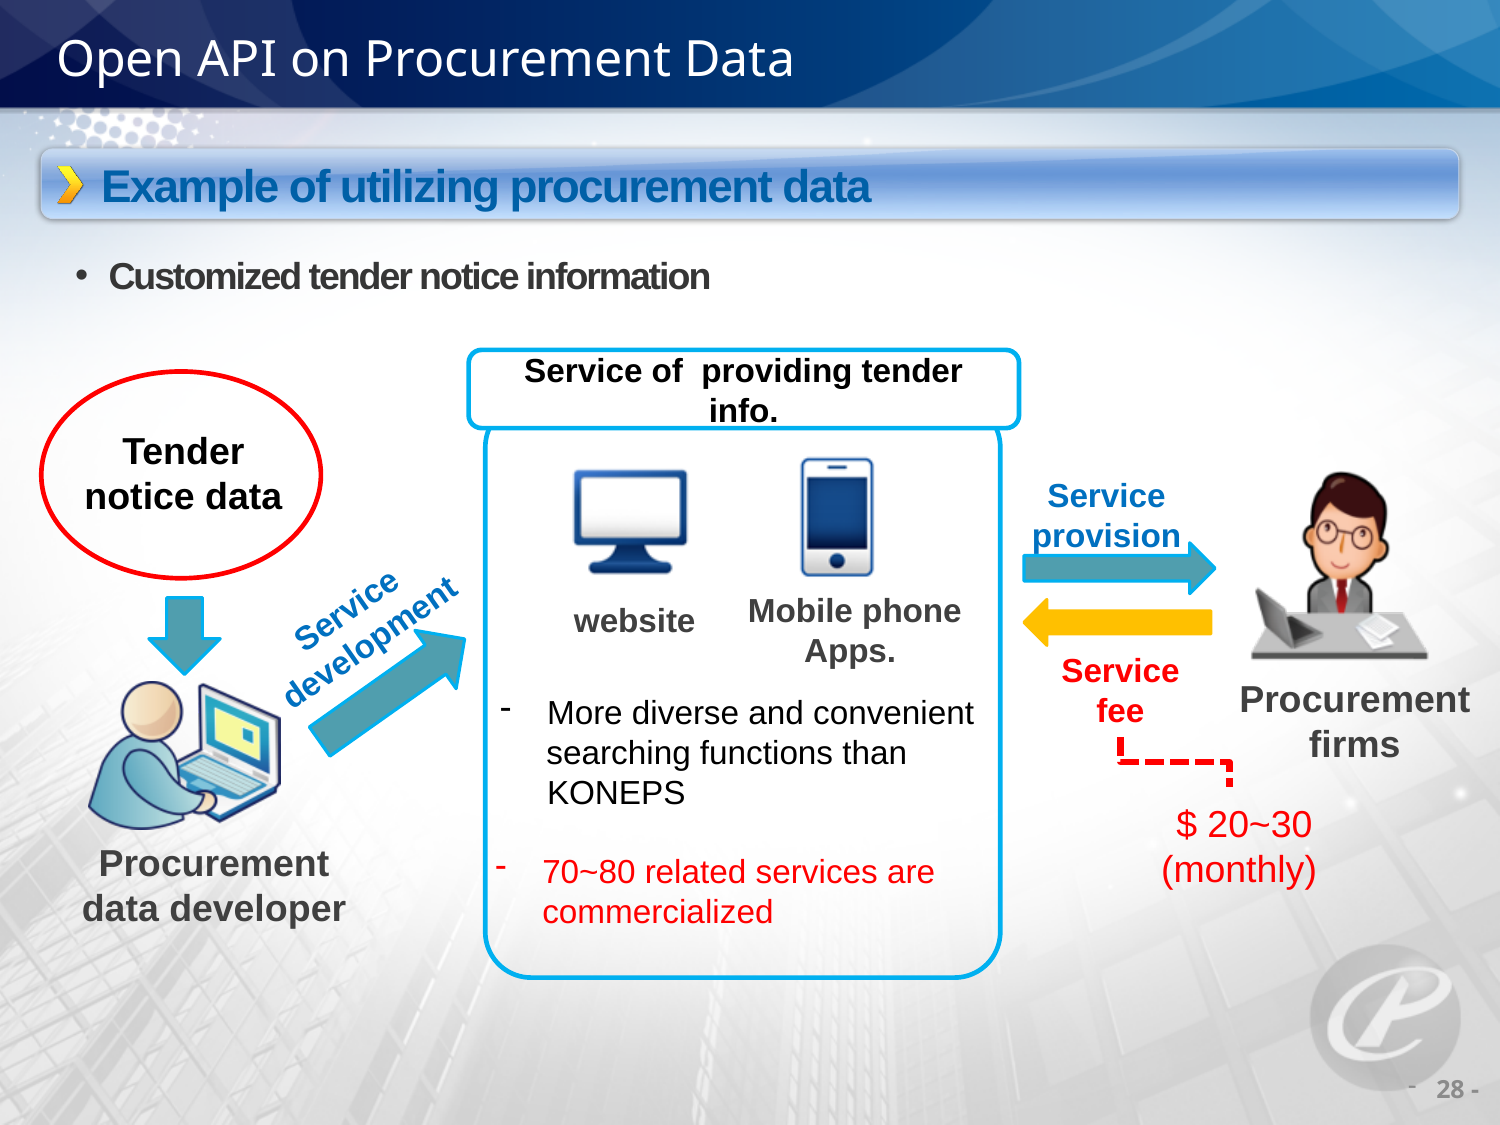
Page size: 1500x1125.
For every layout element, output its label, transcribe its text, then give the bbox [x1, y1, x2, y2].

text_box [41, 437, 51, 513]
text_box website [518, 592, 695, 647]
text_box [58, 525, 304, 579]
text_box [309, 632, 465, 757]
text_box Procurement firms [1215, 667, 1495, 773]
text_box Procurement data developer [60, 831, 368, 936]
text_box [485, 429, 1001, 683]
text_box Service development [232, 517, 481, 732]
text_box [40, 148, 1460, 219]
title Open API on Procurement Data [41, 19, 1392, 100]
text_box Service fee [1023, 642, 1218, 737]
text_box Service provision [1009, 466, 1204, 562]
text_box [1023, 599, 1211, 642]
text_box [485, 819, 1001, 978]
slide_number 28 - [1144, 1058, 1495, 1119]
text_box 70~80 related services are commercialized [480, 842, 972, 938]
text_box [62, 371, 300, 420]
picture [0, 0, 1500, 1125]
text_box [316, 447, 321, 503]
text_box Mobile phone Apps. [695, 581, 1015, 677]
text_box [148, 597, 221, 675]
text_box Service of providing tender info. [468, 349, 1020, 429]
text_box [1023, 557, 1216, 594]
text_box More diverse and convenient searching functions than KONEPS [485, 683, 1024, 819]
text_box $ 20~30 (monthly) [1117, 792, 1372, 898]
text_box Customized tender notice information [60, 244, 1473, 305]
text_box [1150, 707, 1200, 818]
text_box Tender notice data [51, 420, 316, 525]
